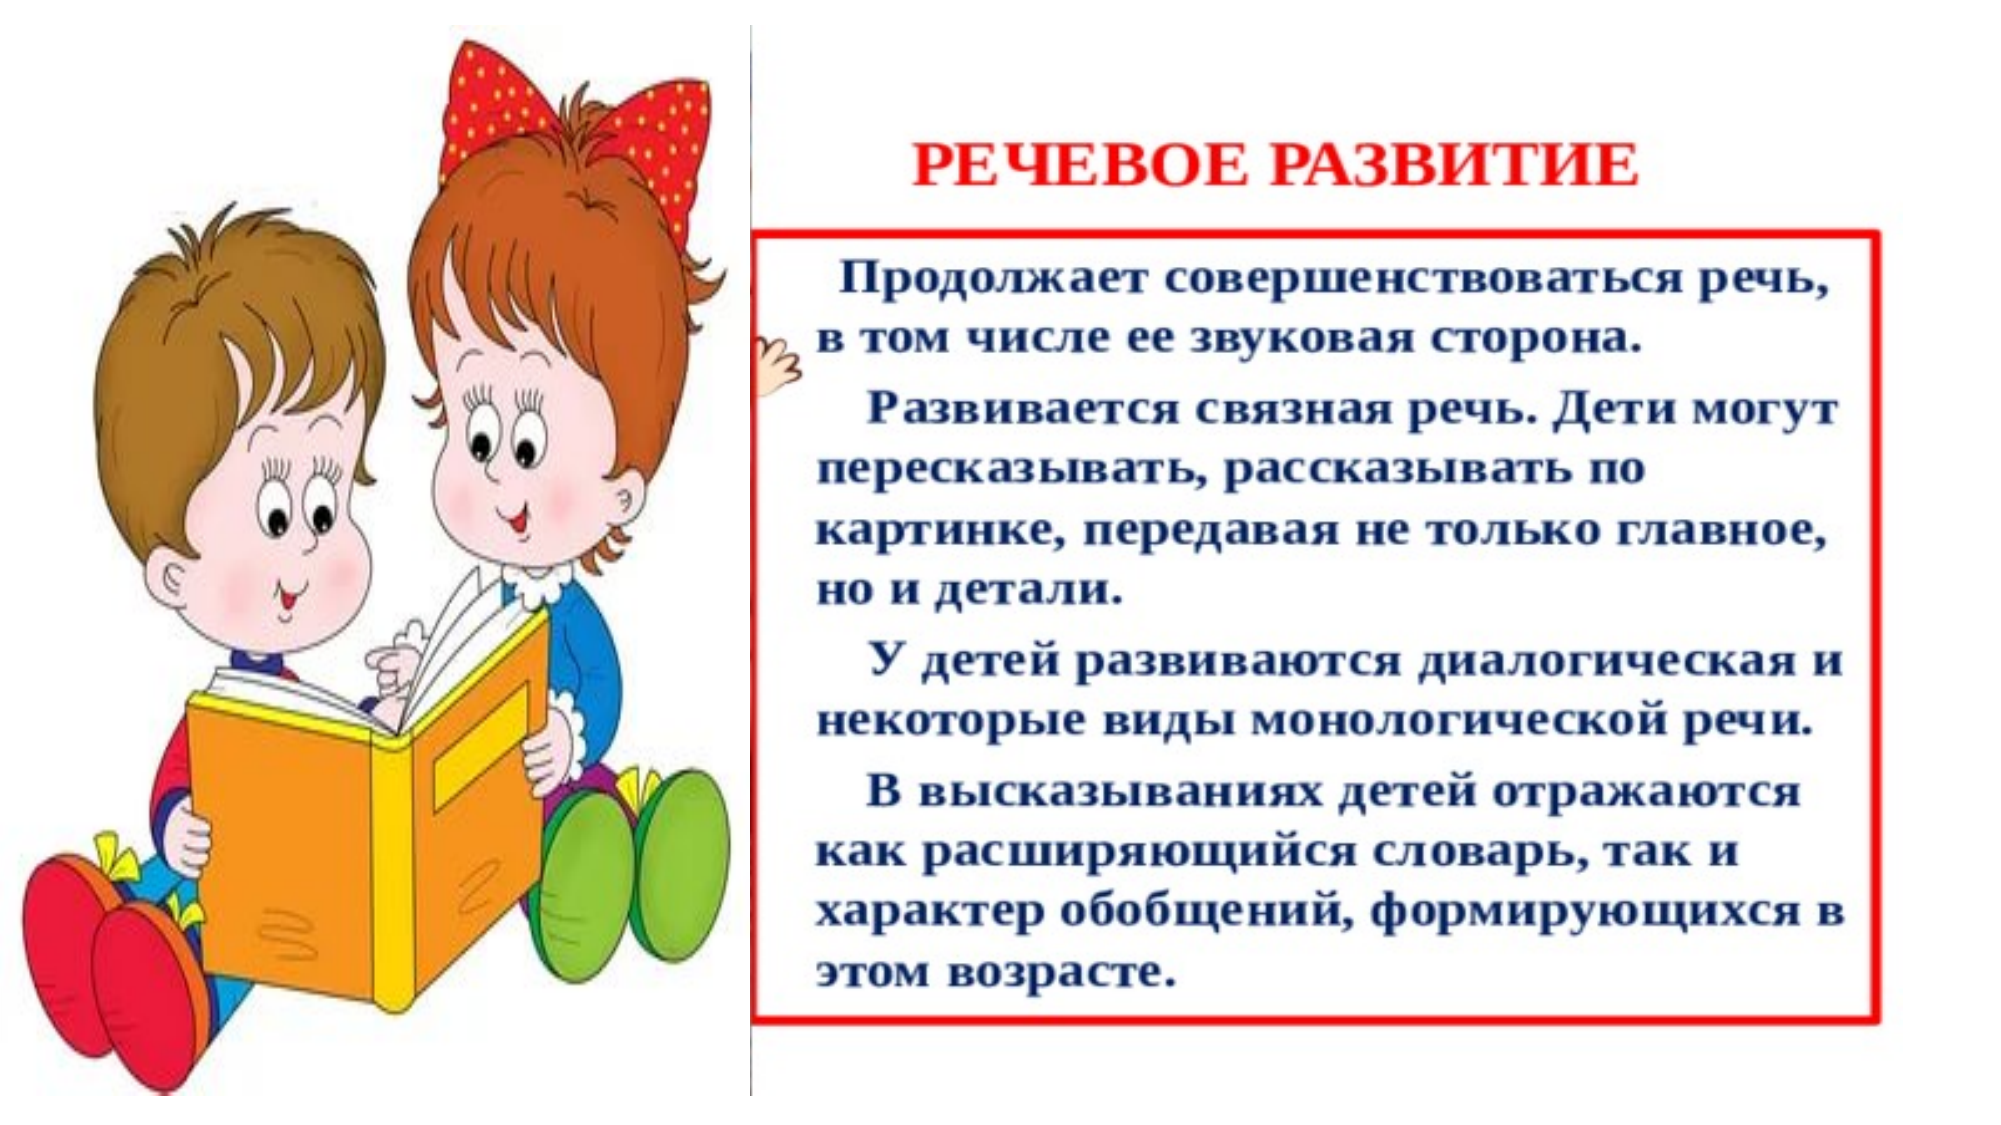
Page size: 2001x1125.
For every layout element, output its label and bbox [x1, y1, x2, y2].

picture [0, 25, 750, 1096]
list [750, 25, 1903, 1096]
